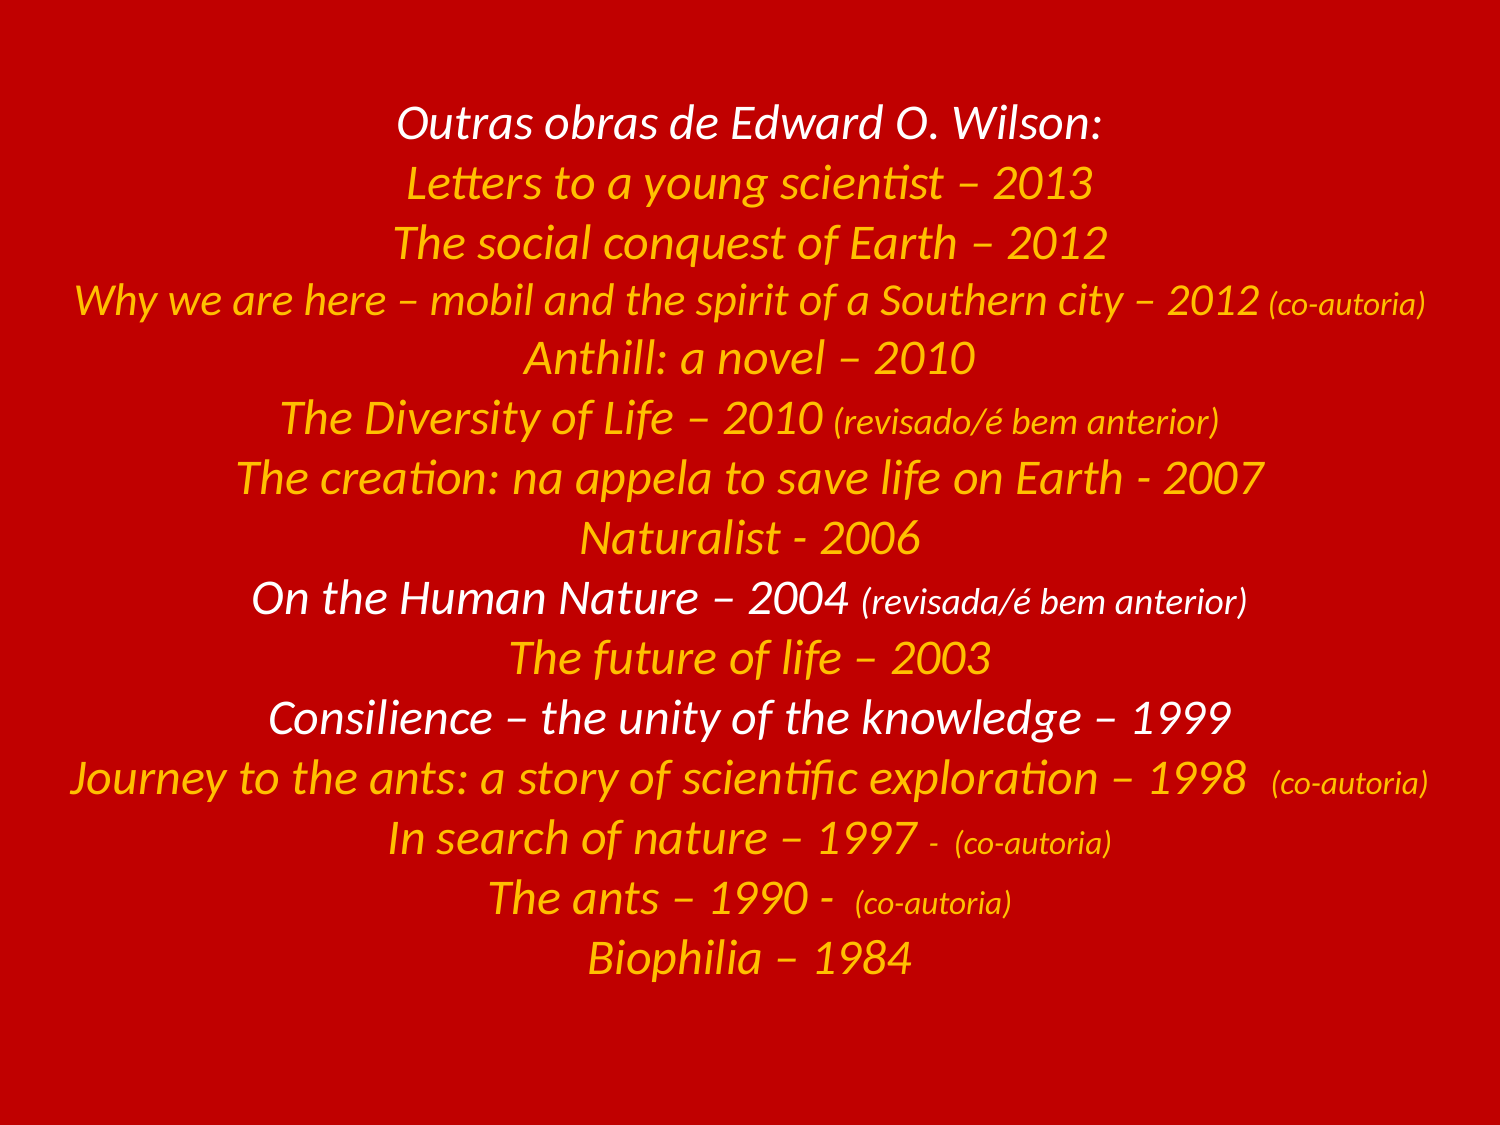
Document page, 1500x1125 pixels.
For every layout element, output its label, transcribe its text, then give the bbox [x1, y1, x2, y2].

title Outras obras de Edward O. Wilson: Letters to a young scientist – 2013 The social conquest of Earth – 2012 Why we are here – mobil and the spirit of a Southern city – 2012 (co-autoria) Anthill: a novel – 2010 The Diversity of Life – 2010 (revisado/é bem anterior) The creation: na appela to save life on Earth - 2007 Naturalist - 2006 On the Human Nature – 2004 (revisada/é bem anterior) The future of life – 2003 Consilience – the unity of the knowledge – 1999 Journey to the ants: a story of scientific exploration – 1998 (co-autoria) In search of nature – 1997 - (co-autoria) The ants – 1990 - (co-autoria) Biophilia – 1984 [0, 446, 1500, 688]
